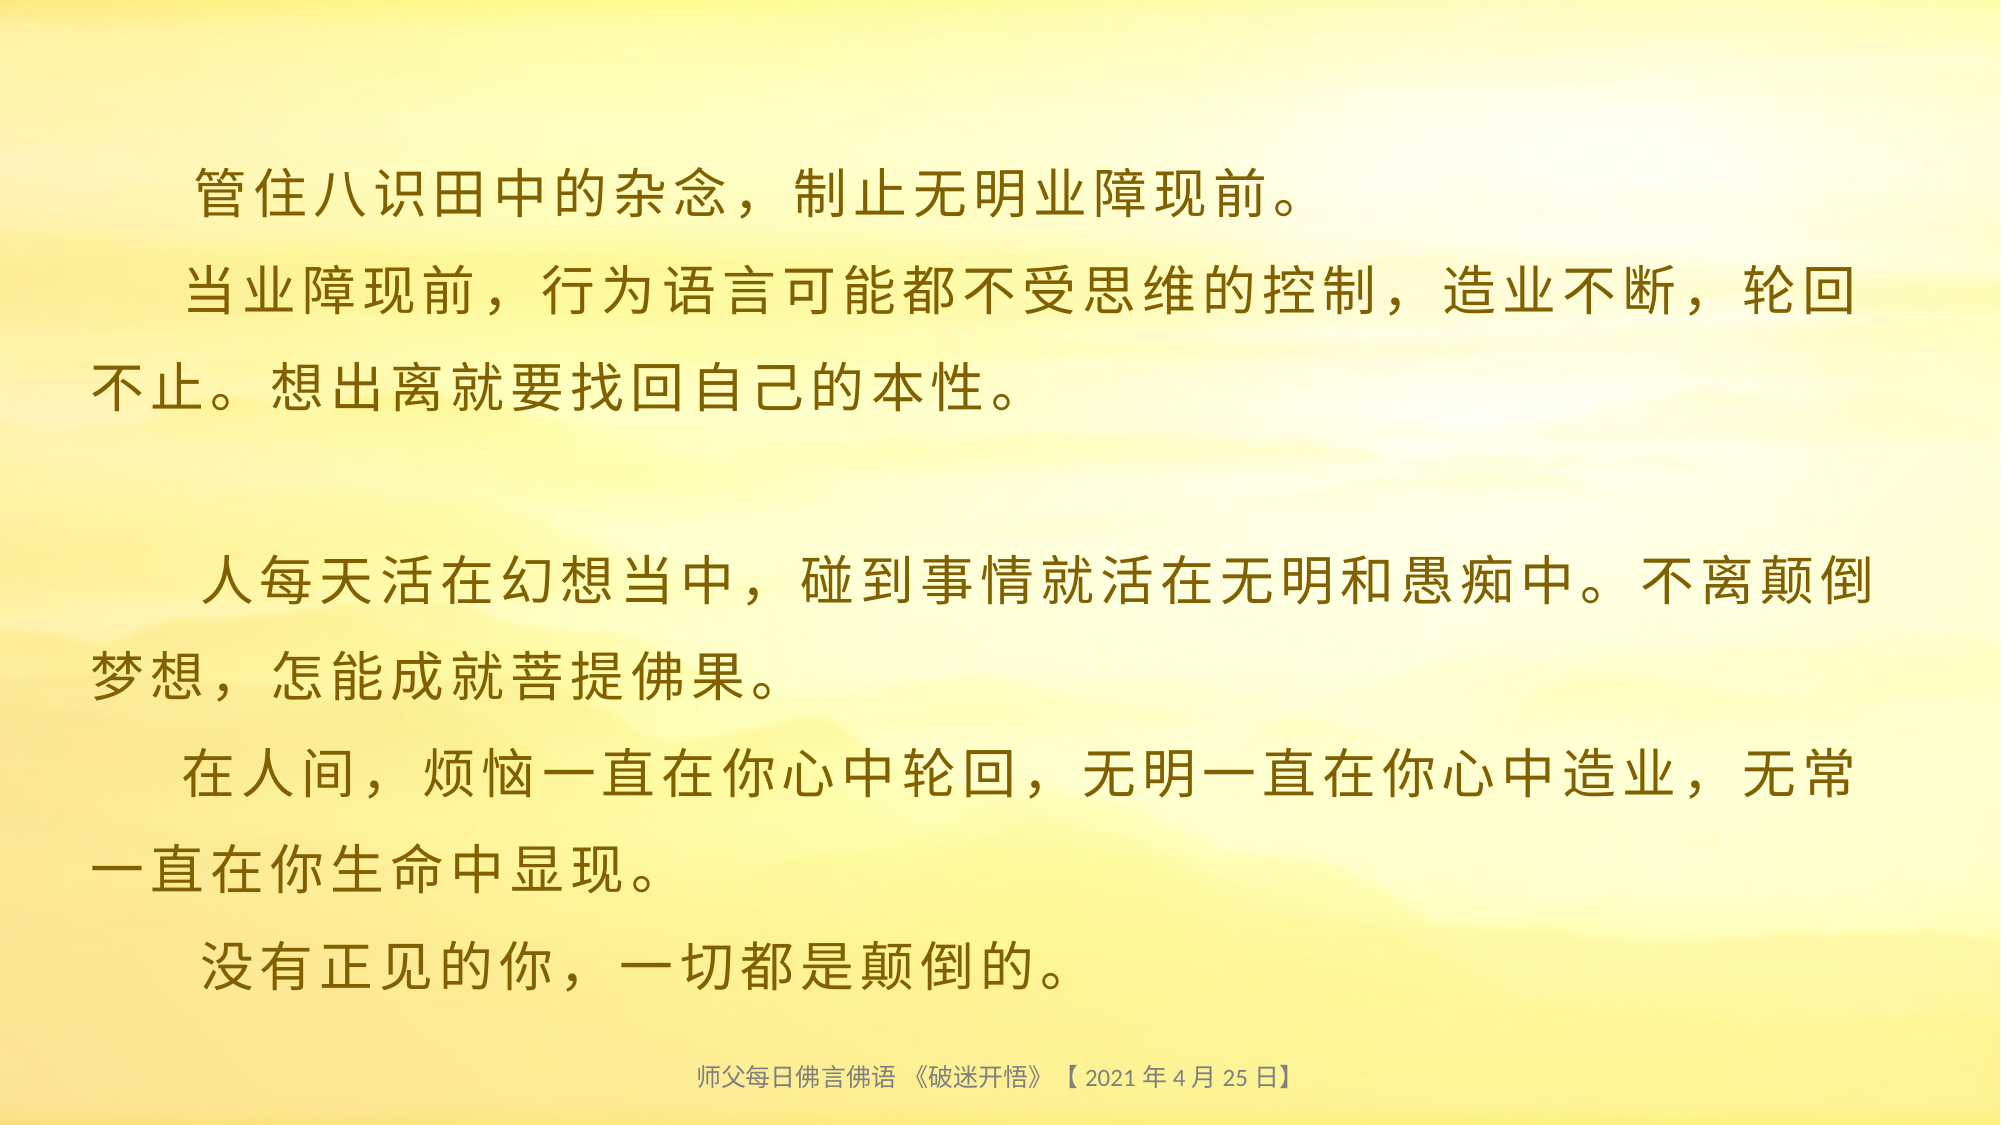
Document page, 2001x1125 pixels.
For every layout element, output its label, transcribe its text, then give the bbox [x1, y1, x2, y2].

footer 师父每日佛言佛语 《破迷开悟》【2021年4月25日】 [502, 1046, 1498, 1106]
title 管住八识田中的杂念，制止无明业障现前。 当业障现前，行为语言可能都不受思维的控制，造业不断，轮回不止。想出离就要找回自己的本性。 人每天活在幻想当中，碰到事情就活在无明和愚痴中。不离颠倒梦想，怎能成就菩提佛果。 在人间，烦恼一直在你心中轮回，无明一直在你心中造业，无常一直在你生命中显现。 没有正见的你，一切都是颠倒的。 [75, 115, 1925, 1010]
picture [0, 0, 2001, 1125]
